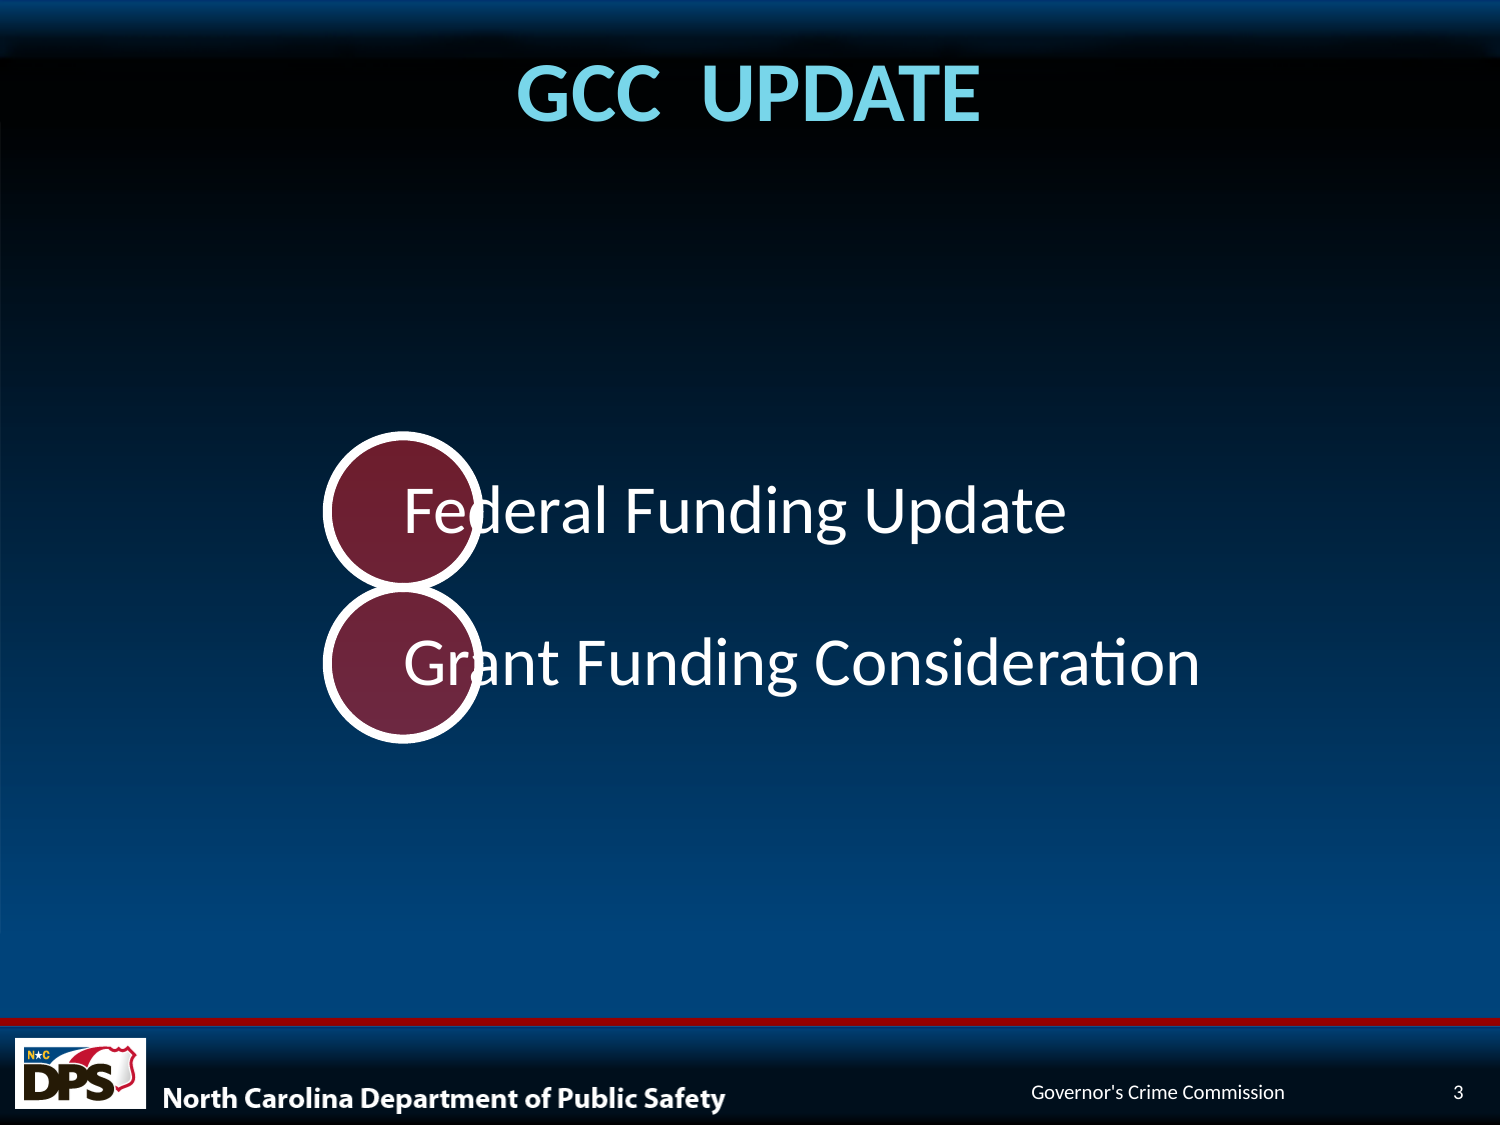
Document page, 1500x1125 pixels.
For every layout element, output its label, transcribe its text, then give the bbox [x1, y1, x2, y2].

title GCC UPDATE [75, 0, 1425, 175]
slide_number 3 [1418, 1051, 1479, 1112]
footer Governor's Crime Commission [718, 1051, 1300, 1112]
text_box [287, 174, 1213, 1001]
picture [0, 0, 1500, 1125]
